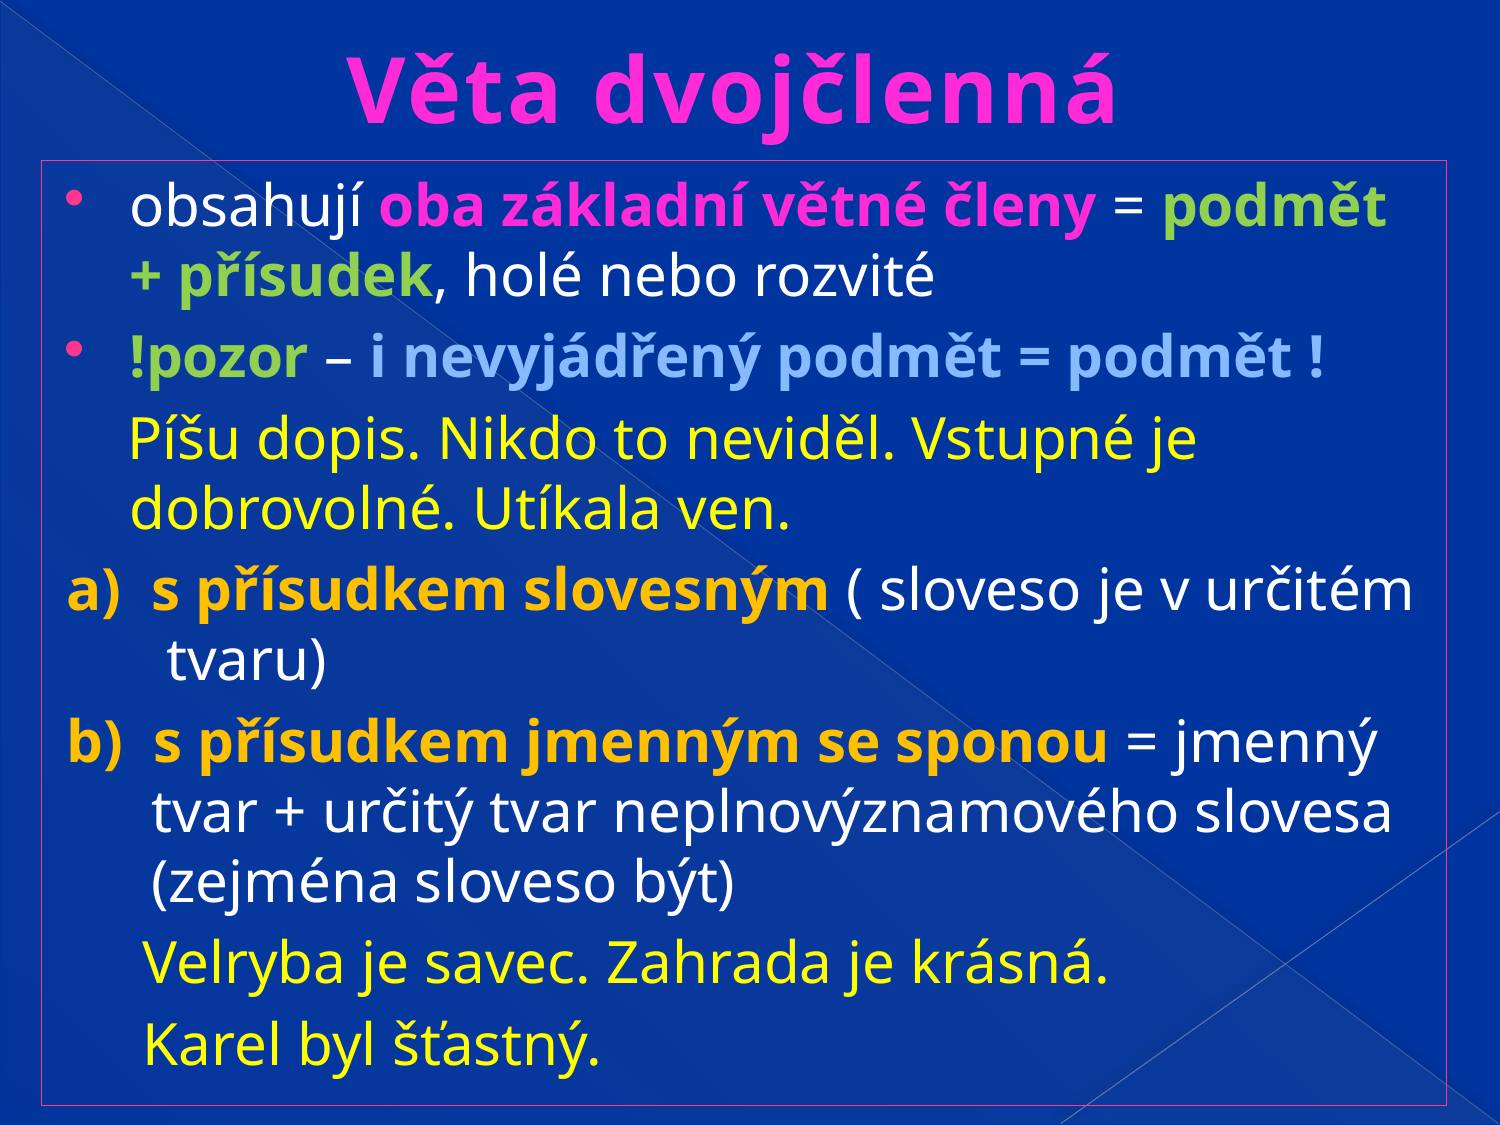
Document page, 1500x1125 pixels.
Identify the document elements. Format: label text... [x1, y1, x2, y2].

list obsahují oba základní větné členy = podmět + přísudek, holé nebo rozvité !pozor – i nevyjádřený podmět = podmět ! Píšu dopis. Nikdo to neviděl. Vstupné je dobrovolné. Utíkala ven. a) s přísudkem slovesným ( sloveso je v určitém tvaru) b) s přísudkem jmenným se sponou = jmenný tvar + určitý tvar neplnovýznamového slovesa (zejména sloveso být) Velryba je savec. Zahrada je krásná. Karel byl šťastný. [41, 160, 1447, 1106]
title Věta dvojčlenná [252, 0, 1187, 160]
